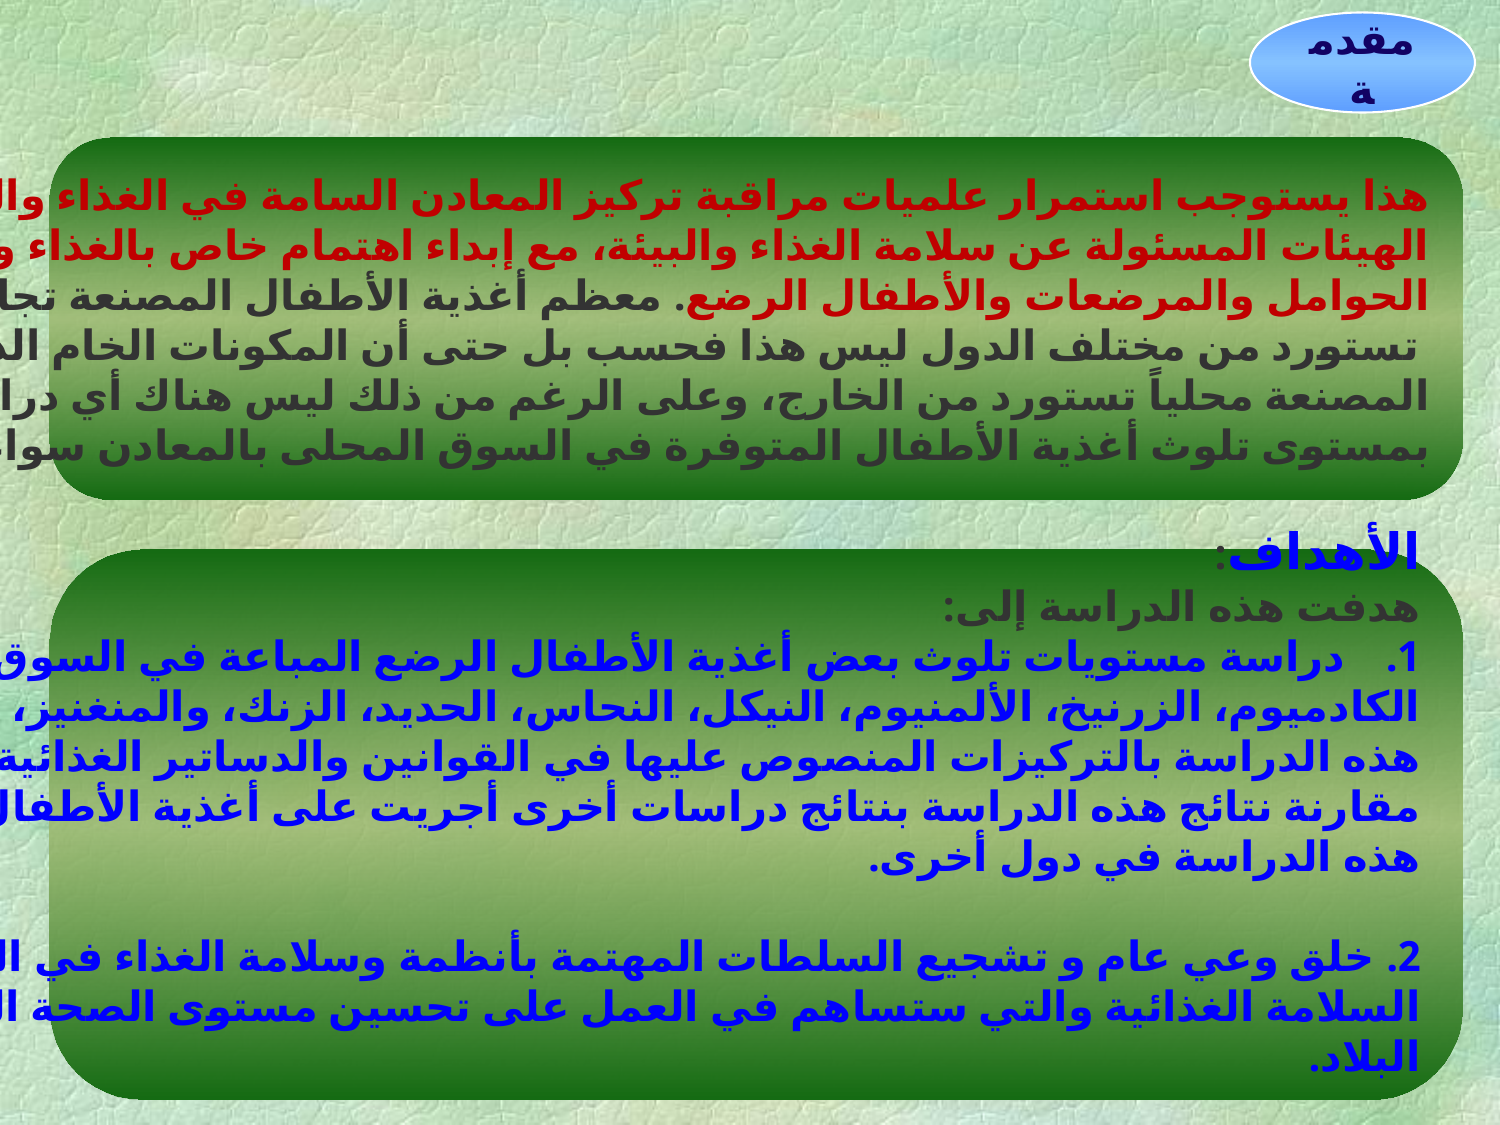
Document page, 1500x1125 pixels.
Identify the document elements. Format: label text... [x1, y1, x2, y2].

picture [0, 0, 1500, 1125]
text_box هذا يستوجب استمرار علميات مراقبة تركيز المعادن السامة في الغذاء والبيئة على حد سواء من قبل الهيئات المسئولة عن سلامة الغذاء والبيئة، مع إبداء اهتمام خاص بالغذاء والبيئة للفئات الحساسة مثل الحوامل والمرضعات والأطفال الرضع. معظم أغذية الأطفال المصنعة تجارياً والمتوفرة في السوق المحلى تستورد من مختلف الدول ليس هذا فحسب بل حتى أن المكونات الخام الداخلة في تصنيع أغذية الأطفال المصنعة محلياً تستورد من الخارج، وعلى الرغم من ذلك ليس هناك أي دراسات محلية فيما يتعلق بمستوى تلوث أغذية الأطفال المتوفرة في السوق المحلى بالمعادن سواء المعادن السامة أو الغذائية. [49, 137, 1463, 500]
text_box مقدمة [1249, 12, 1475, 113]
text_box الأهداف: هدفت هذه الدراسة إلى: دراسة مستويات تلوث بعض أغذية الأطفال الرضع المباعة في السوق المحلي بمعادن الرصاص، الكادميوم، الزرنيخ، الألمنيوم، النيكل، النحاس، الحديد، الزنك، والمنغنيز، وذلك من خلال مقارنة نتائج هذه الدراسة بالتركيزات المنصوص عليها في القوانين والدساتير الغذائية المحلية والدولية، وأيضا مقارنة نتائج هذه الدراسة بنتائج دراسات أخرى أجريت على أغذية الأطفال الرضع المشابهة لعينات هذه الدراسة في دول أخرى. 2. خلق وعي عام و تشجيع السلطات المهتمة بأنظمة وسلامة الغذاء في الوطن بالاهتمام بقضايا السلامة الغذائية والتي ستساهم في العمل على تحسين مستوى الصحة العامة لدى الأطفال الرضع في البلاد. [49, 549, 1463, 1100]
